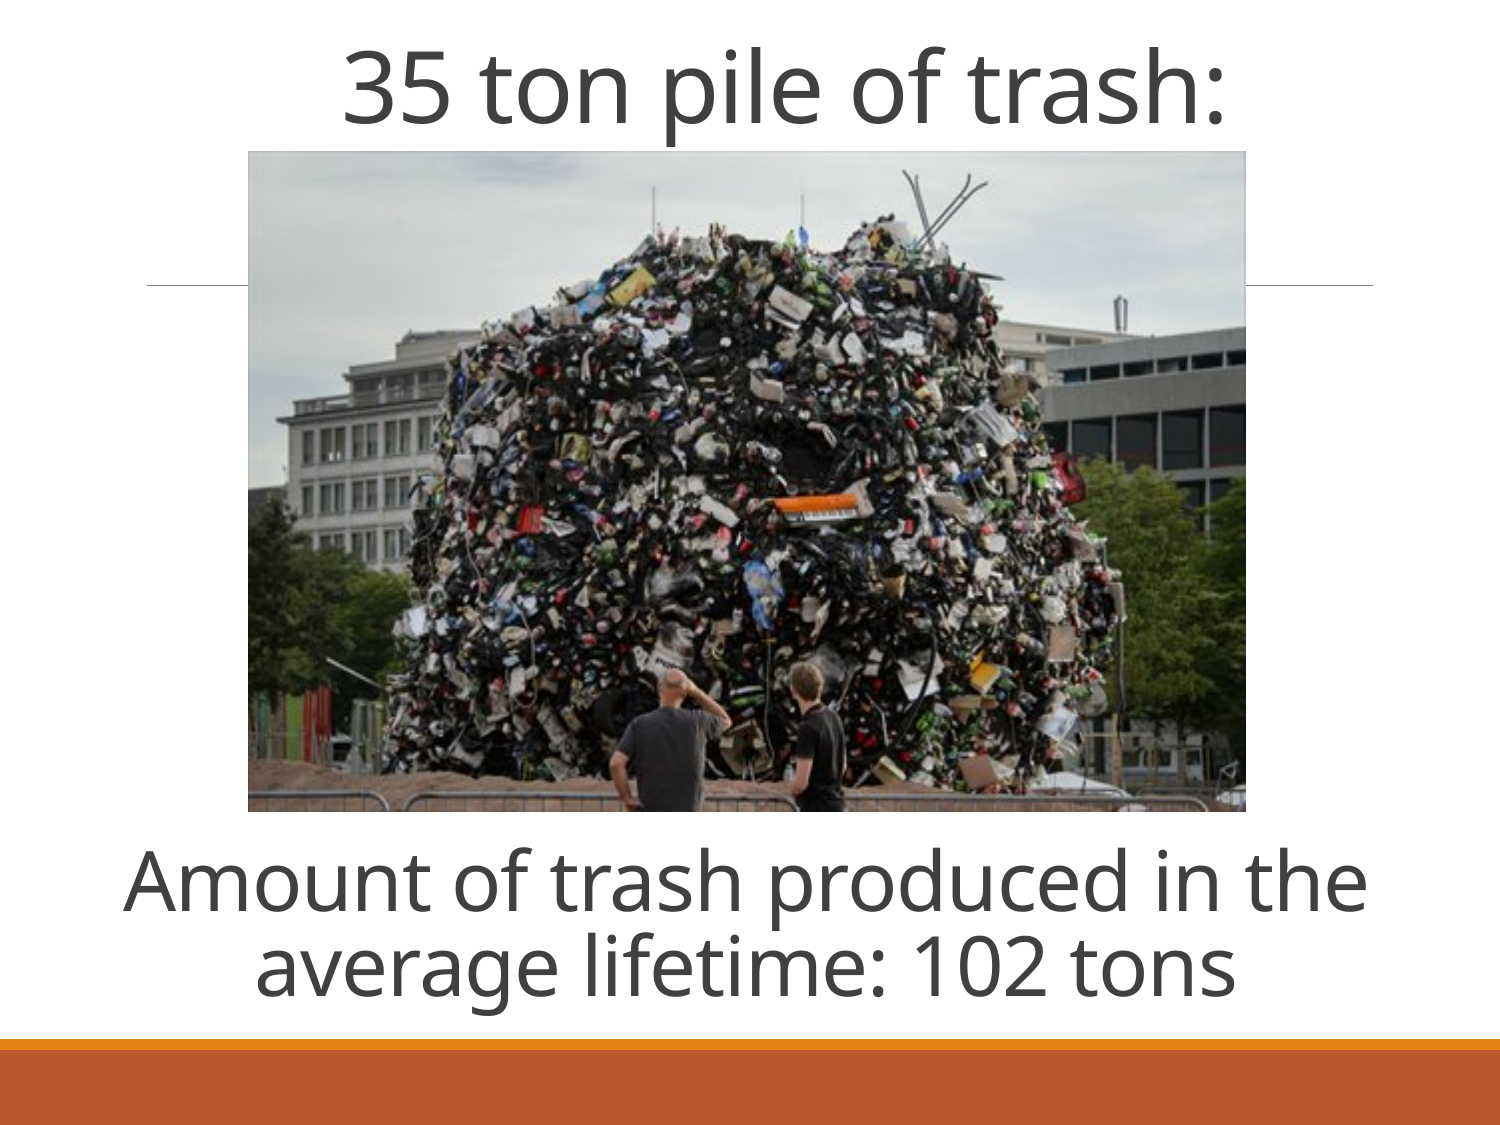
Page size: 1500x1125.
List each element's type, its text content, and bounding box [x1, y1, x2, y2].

title 35 ton pile of trash: [326, 0, 1500, 152]
text_box Amount of trash produced in the average lifetime: 102 tons [28, 782, 1466, 1021]
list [247, 150, 1246, 812]
